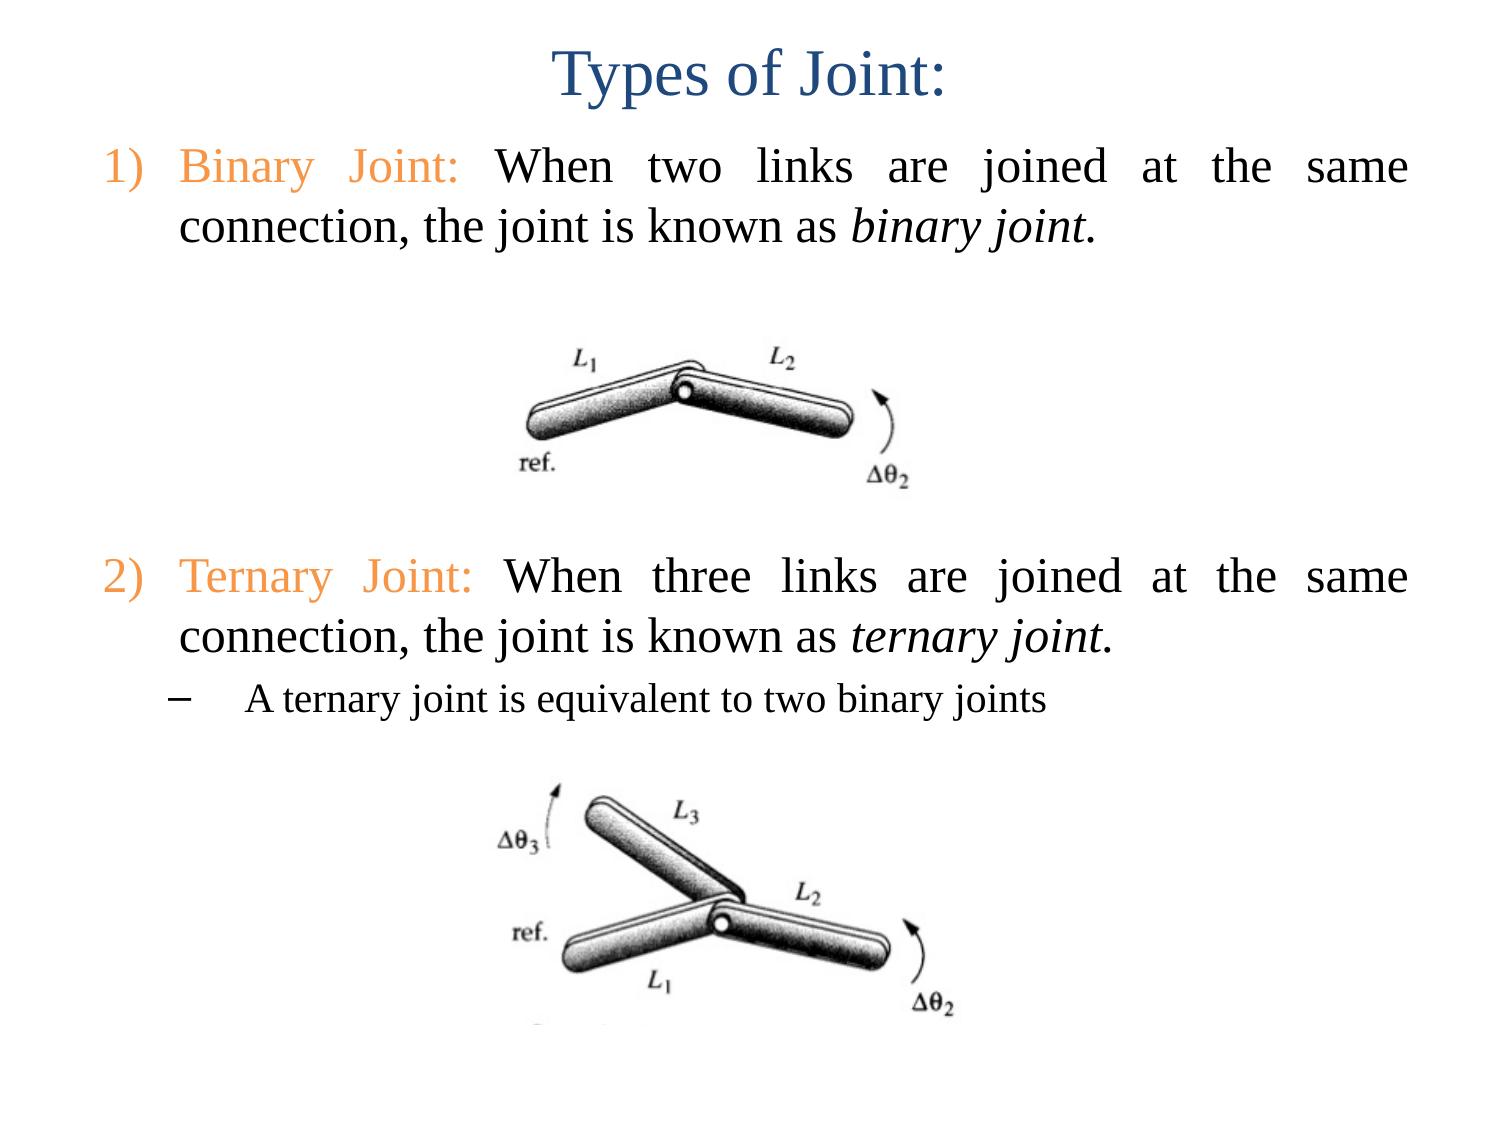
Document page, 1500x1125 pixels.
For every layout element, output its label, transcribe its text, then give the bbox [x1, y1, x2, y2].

picture [462, 774, 976, 1026]
list Binary Joint: When two links are joined at the same connection, the joint is known as binary joint. Ternary Joint: When three links are joined at the same connection, the joint is known as ternary joint. A ternary joint is equivalent to two binary joints [87, 163, 1426, 1088]
picture [487, 324, 938, 501]
title Types of Joint: [74, 0, 1426, 163]
